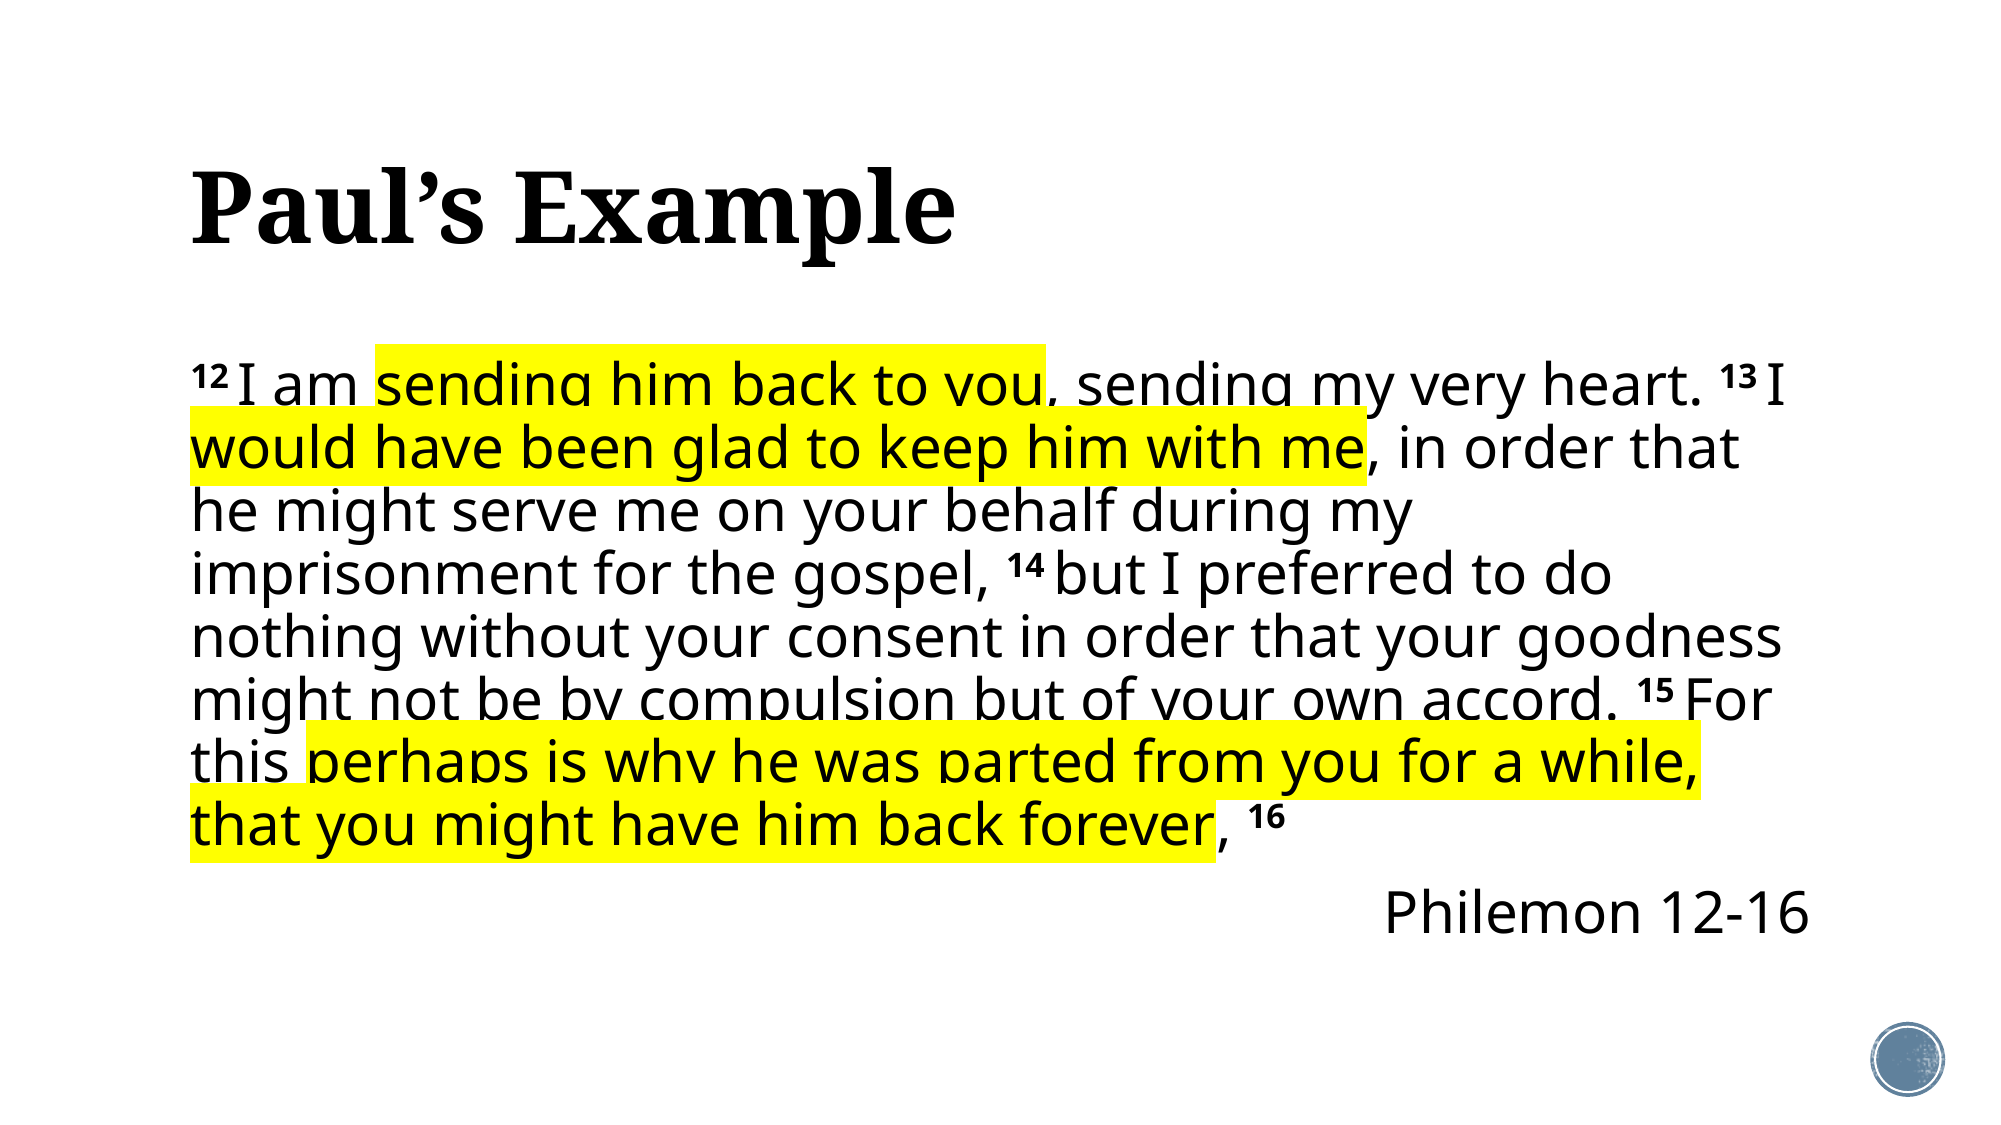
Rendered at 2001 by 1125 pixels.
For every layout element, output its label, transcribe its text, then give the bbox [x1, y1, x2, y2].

list 12 I am sending him back to you, sending my very heart. 13 I would have been glad to keep him with me, in order that he might serve me on your behalf during my imprisonment for the gospel, 14 but I preferred to do nothing without your consent in order that your goodness might not be by compulsion but of your own accord. 15 For this perhaps is why he was parted from you for a while, that you might have him back forever, 16 Philemon 12-16 [175, 348, 1826, 1013]
title Paul’s Example [175, 79, 1826, 344]
